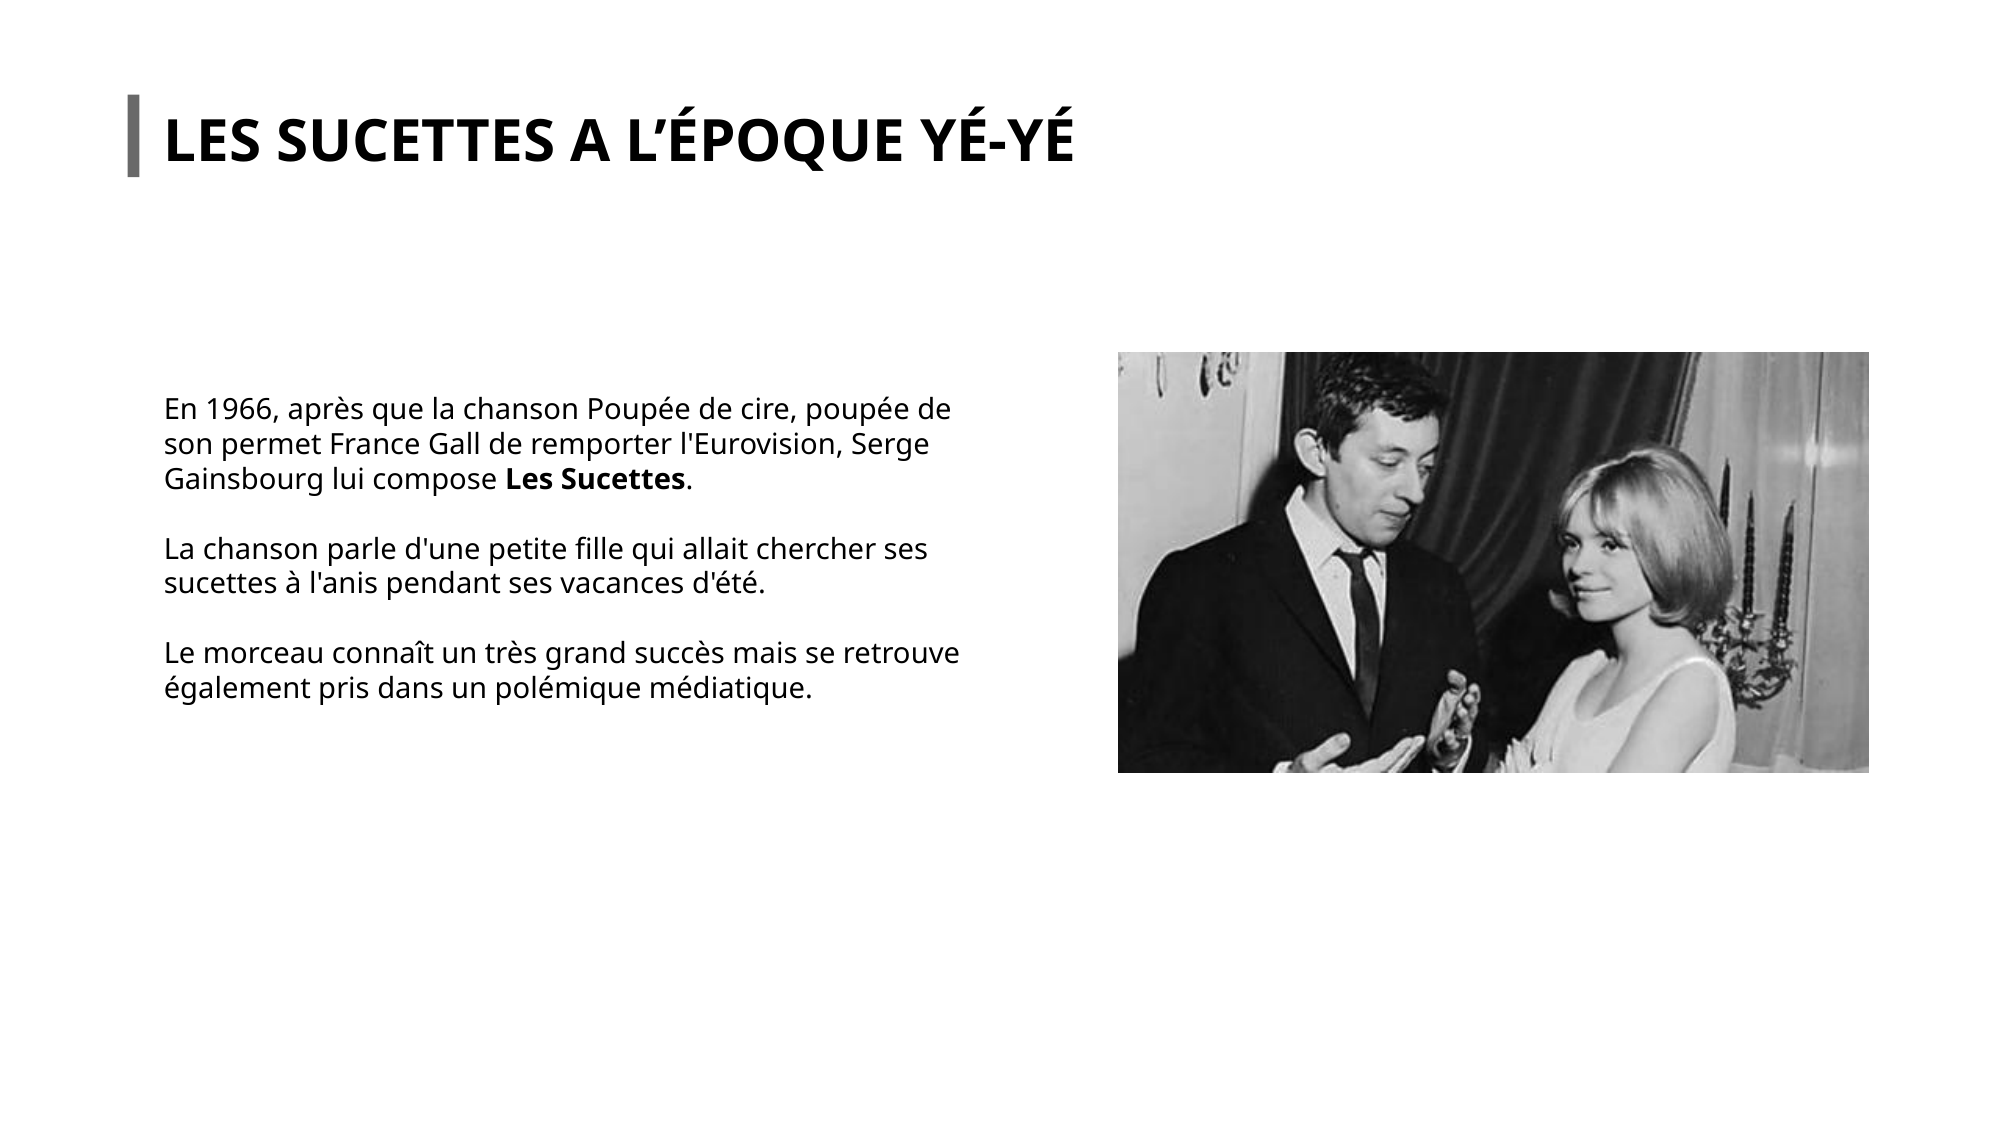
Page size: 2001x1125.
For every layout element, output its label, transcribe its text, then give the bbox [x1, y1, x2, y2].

picture [1118, 352, 1869, 773]
text_box En 1966, après que la chanson Poupée de cire, poupée de son permet France Gall de remporter l'Eurovision, Serge Gainsbourg lui compose Les Sucettes. La chanson parle d'une petite fille qui allait chercher ses sucettes à l'anis pendant ses vacances d'été. Le morceau connaît un très grand succès mais se retrouve également pris dans un polémique médiatique. [148, 382, 1000, 817]
text_box LES SUCETTES A L’ÉPOQUE YÉ-YÉ [148, 95, 1119, 181]
